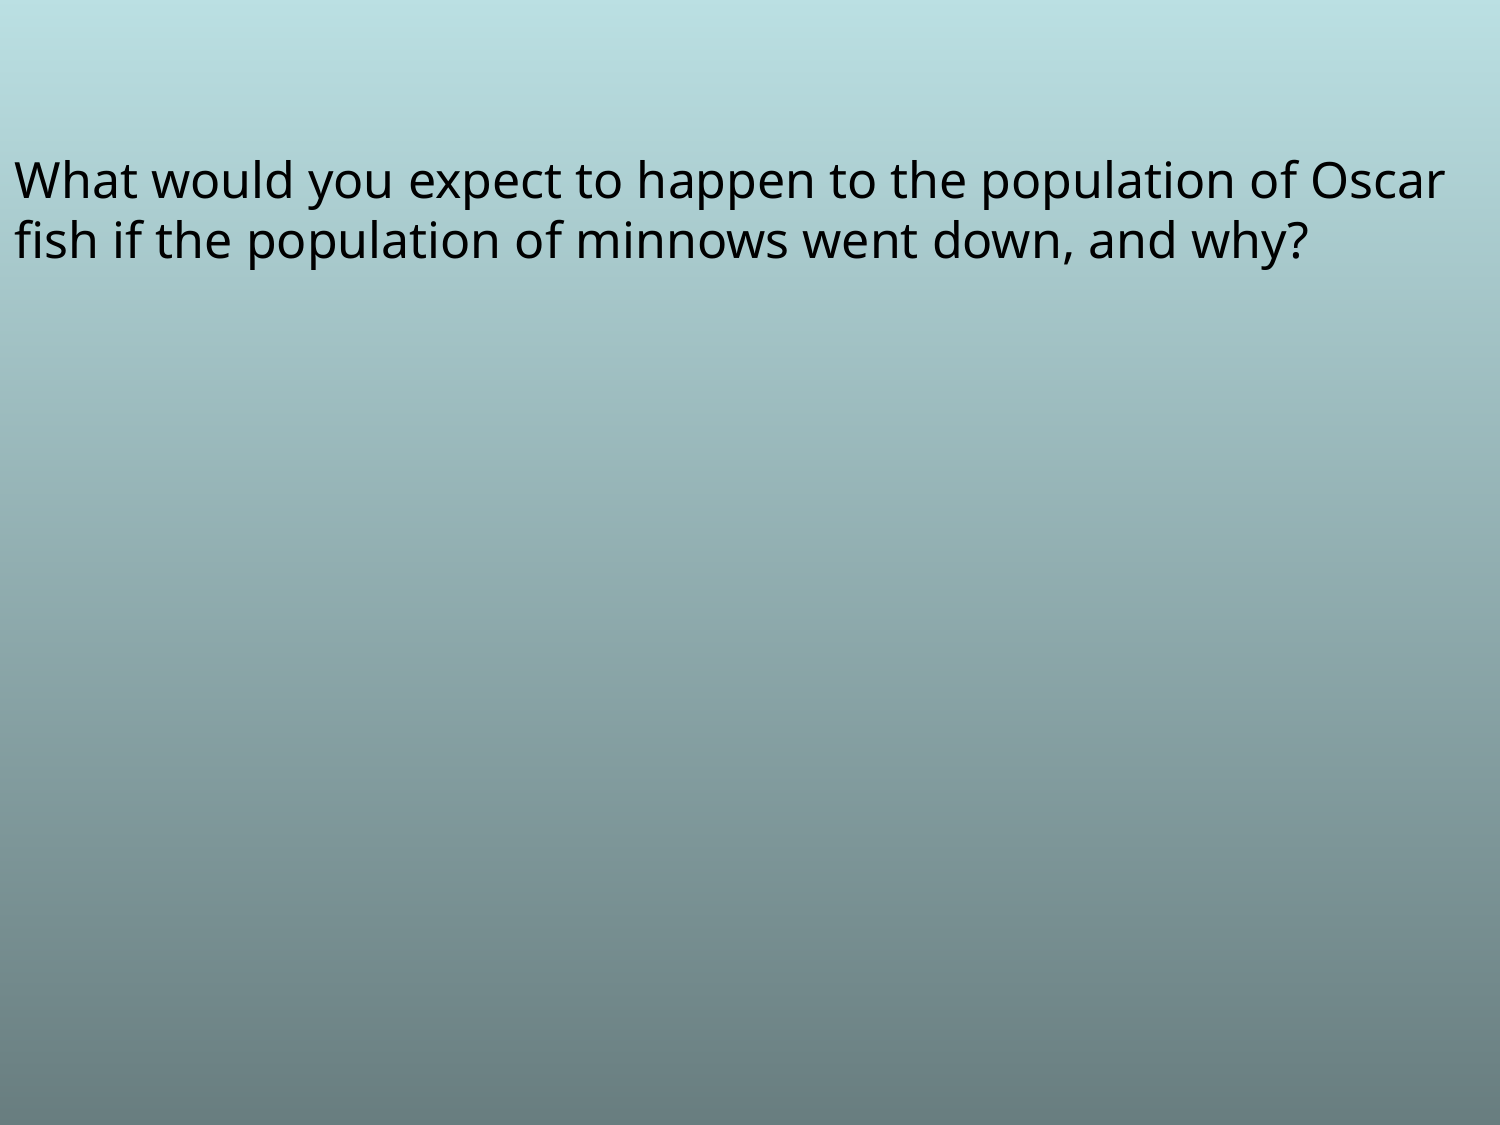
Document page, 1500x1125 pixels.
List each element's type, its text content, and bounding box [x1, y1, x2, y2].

text_box What would you expect to happen to the population of Oscar fish if the population of minnows went down, and why? [0, 141, 1500, 277]
